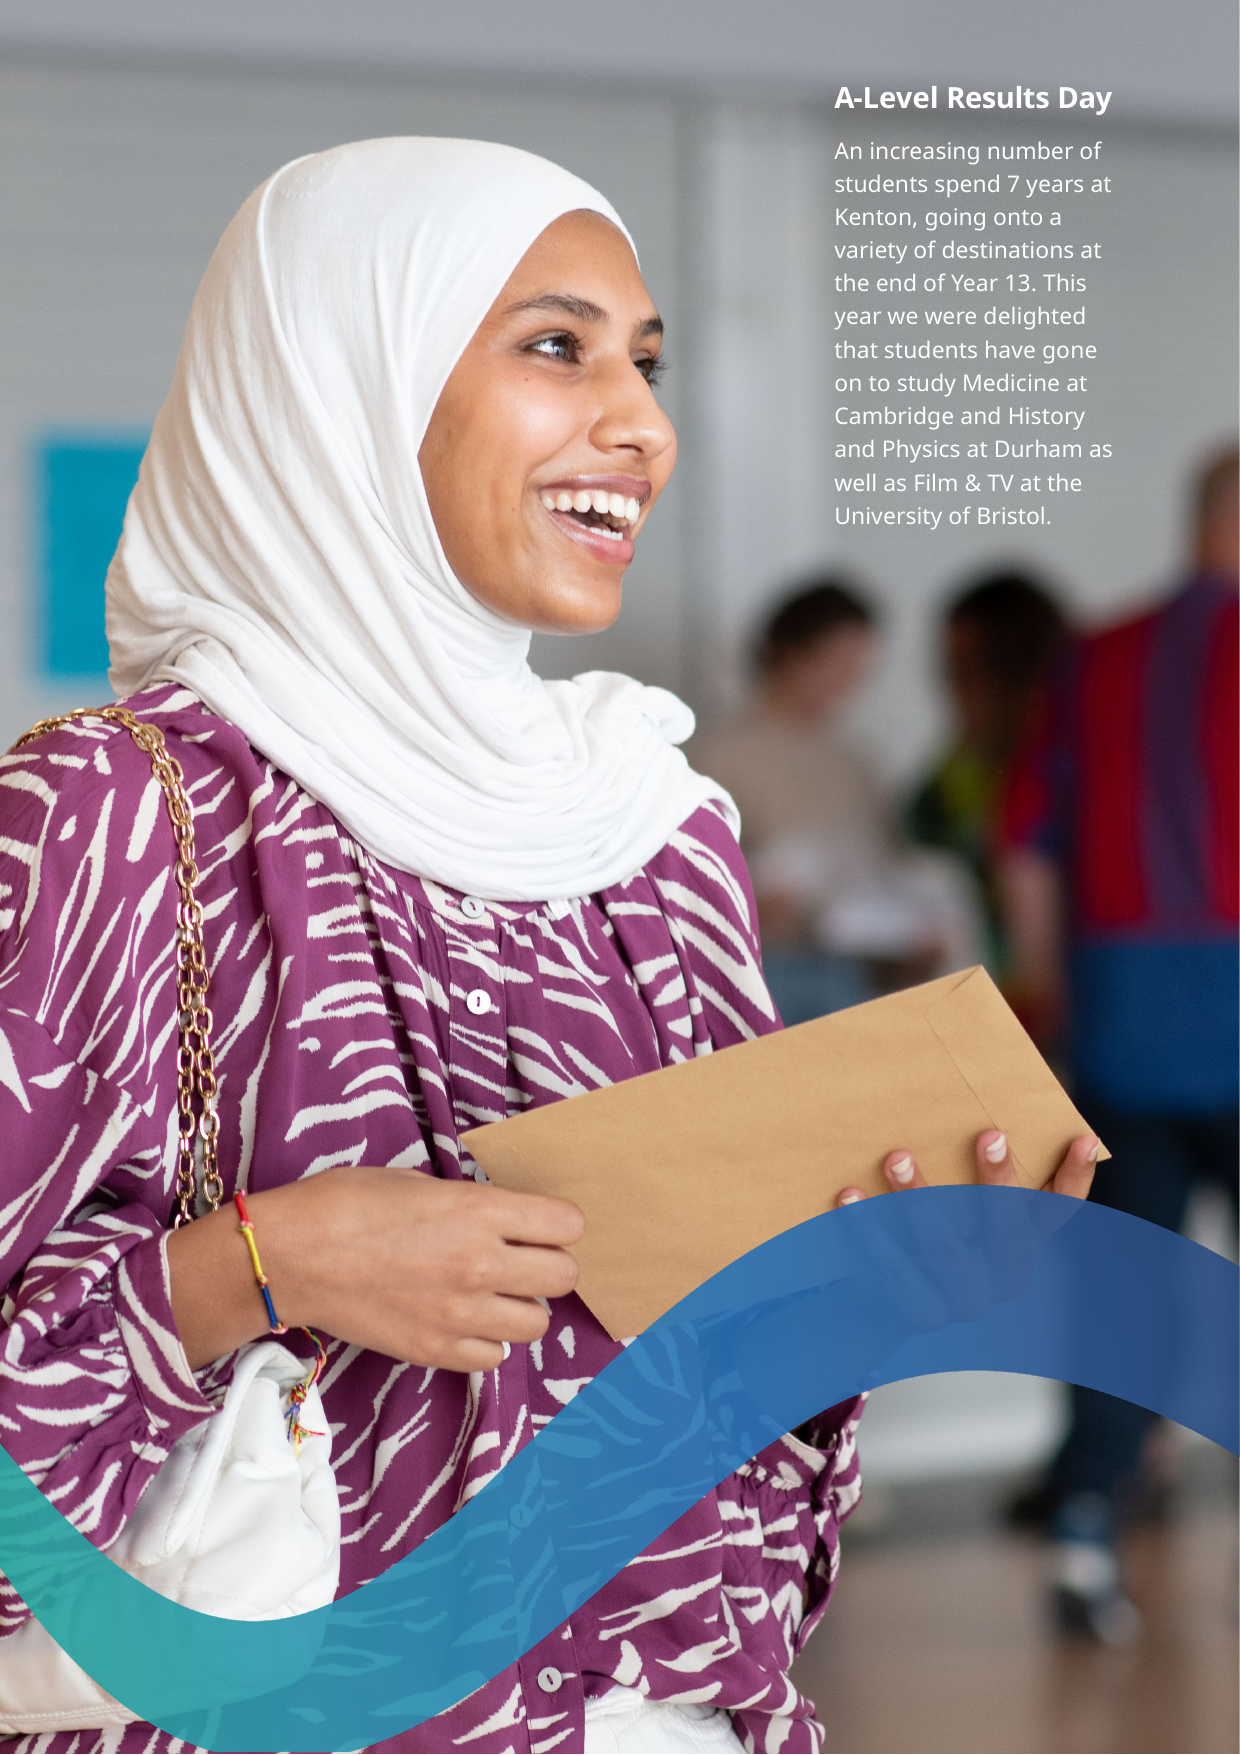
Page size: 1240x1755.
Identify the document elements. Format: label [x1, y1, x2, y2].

text_box [0, 0, 1240, 1755]
